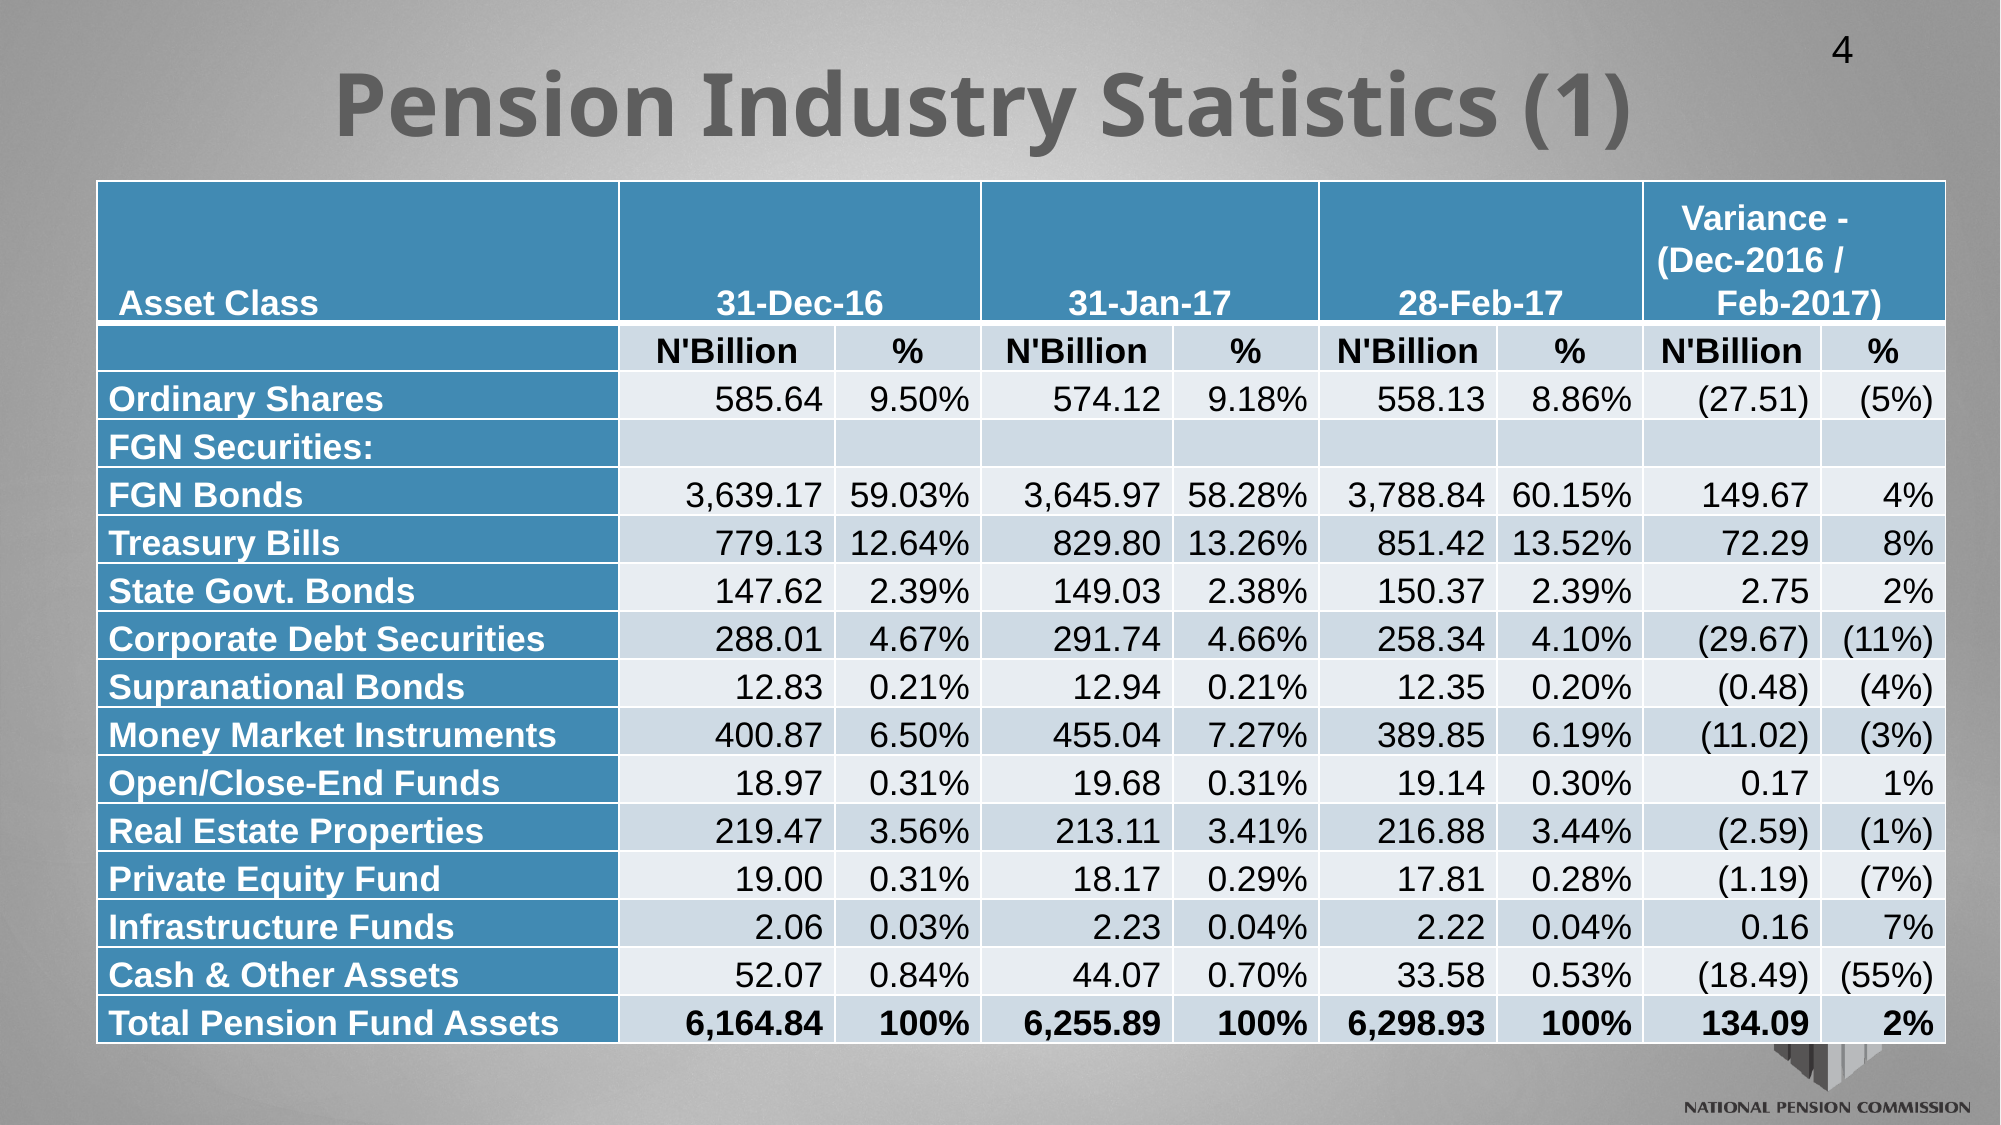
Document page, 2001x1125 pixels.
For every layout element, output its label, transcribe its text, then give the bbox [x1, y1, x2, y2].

table_cell 4.66% [1174, 612, 1318, 658]
table_cell 213.11 [982, 804, 1172, 850]
table_cell 7% [1822, 900, 1945, 946]
table_cell 2.06 [620, 900, 834, 946]
table_cell N'Billion [620, 326, 834, 370]
table_cell 19.00 [620, 852, 834, 898]
table_cell 829.80 [982, 516, 1172, 562]
table_cell Cash & Other Assets [98, 948, 618, 994]
table_cell 149.67 [1644, 468, 1820, 514]
table_cell 9.18% [1174, 372, 1318, 418]
table_cell 455.04 [982, 708, 1172, 754]
table_cell [1498, 420, 1642, 466]
table_cell (5%) [1822, 372, 1945, 418]
table_cell 150.37 [1320, 564, 1496, 610]
table_cell 1% [1822, 756, 1945, 802]
table_cell 12.35 [1320, 660, 1496, 706]
table_cell (2.59) [1644, 804, 1820, 850]
table_cell N'Billion [982, 326, 1172, 370]
table_cell 6.19% [1498, 708, 1642, 754]
table_cell 100% [1498, 996, 1642, 1042]
table_cell 400.87 [620, 708, 834, 754]
table_cell 6,164.84 [620, 996, 834, 1042]
table_cell 851.42 [1320, 516, 1496, 562]
table_cell % [1174, 326, 1318, 370]
table_cell 9.50% [836, 372, 980, 418]
table_cell FGN Securities: [98, 420, 618, 466]
table_cell [982, 420, 1172, 466]
table_cell 0.53% [1498, 948, 1642, 994]
table_cell 558.13 [1320, 372, 1496, 418]
table_cell (1%) [1822, 804, 1945, 850]
table_cell 60.15% [1498, 468, 1642, 514]
table_cell 2.39% [1498, 564, 1642, 610]
table_cell (0.48) [1644, 660, 1820, 706]
table_cell 100% [1174, 996, 1318, 1042]
table_cell 4% [1822, 468, 1945, 514]
table_cell [1174, 420, 1318, 466]
table_cell Total Pension Fund Assets [98, 996, 618, 1042]
table_cell Corporate Debt Securities [98, 612, 618, 658]
table_cell [98, 326, 618, 370]
table_cell 3.41% [1174, 804, 1318, 850]
table_cell 147.62 [620, 564, 834, 610]
table_cell 219.47 [620, 804, 834, 850]
table_cell 12.64% [836, 516, 980, 562]
table_cell 2% [1822, 564, 1945, 610]
table_cell (11%) [1822, 612, 1945, 658]
table_cell (18.49) [1644, 948, 1820, 994]
table_cell 59.03% [836, 468, 980, 514]
table_cell (11.02) [1644, 708, 1820, 754]
table_cell 2.22 [1320, 900, 1496, 946]
table_cell 19.14 [1320, 756, 1496, 802]
table_cell 3,645.97 [982, 468, 1172, 514]
table_cell [836, 420, 980, 466]
table_cell 0.16 [1644, 900, 1820, 946]
table_cell N'Billion [1644, 326, 1820, 370]
table_cell 52.07 [620, 948, 834, 994]
table_cell (1.19) [1644, 852, 1820, 898]
table_cell [1320, 420, 1496, 466]
table_cell 33.58 [1320, 948, 1496, 994]
table_cell 0.28% [1498, 852, 1642, 898]
table_cell 6.50% [836, 708, 980, 754]
table_cell 12.83 [620, 660, 834, 706]
table_cell (27.51) [1644, 372, 1820, 418]
table_cell 0.21% [1174, 660, 1318, 706]
table_cell 0.31% [1174, 756, 1318, 802]
title Pension Industry Statistics (1) [41, 41, 1924, 181]
table_cell 0.29% [1174, 852, 1318, 898]
table_cell (29.67) [1644, 612, 1820, 658]
table_cell 8.86% [1498, 372, 1642, 418]
table_cell 18.17 [982, 852, 1172, 898]
table_cell 0.04% [1498, 900, 1642, 946]
table_cell 0.30% [1498, 756, 1642, 802]
table_cell % [1822, 326, 1945, 370]
table_header Variance - (Dec-2016 / Feb-2017) [1644, 182, 1945, 320]
table_cell % [1498, 326, 1642, 370]
table_cell State Govt. Bonds [98, 564, 618, 610]
table_cell N'Billion [1320, 326, 1496, 370]
table_cell 0.31% [836, 756, 980, 802]
table_cell (3%) [1822, 708, 1945, 754]
table_cell 6,298.93 [1320, 996, 1496, 1042]
table_cell 2.75 [1644, 564, 1820, 610]
table_cell 0.17 [1644, 756, 1820, 802]
table_cell 291.74 [982, 612, 1172, 658]
table_cell 0.31% [836, 852, 980, 898]
table_cell 8% [1822, 516, 1945, 562]
table_header 31-Jan-17 [982, 182, 1318, 320]
table_cell 4.67% [836, 612, 980, 658]
table_cell 3.56% [836, 804, 980, 850]
table_cell 19.68 [982, 756, 1172, 802]
table_cell 44.07 [982, 948, 1172, 994]
table_cell 0.03% [836, 900, 980, 946]
table_cell Infrastructure Funds [98, 900, 618, 946]
table_header 28-Feb-17 [1320, 182, 1642, 320]
table_cell 389.85 [1320, 708, 1496, 754]
table_cell 3,788.84 [1320, 468, 1496, 514]
table_cell 2.38% [1174, 564, 1318, 610]
table_cell [620, 420, 834, 466]
table_cell 0.04% [1174, 900, 1318, 946]
table_cell [1644, 420, 1820, 466]
table_cell Money Market Instruments [98, 708, 618, 754]
table_cell 0.84% [836, 948, 980, 994]
table_cell 58.28% [1174, 468, 1318, 514]
table_cell 2.23 [982, 900, 1172, 946]
table_cell 288.01 [620, 612, 834, 658]
table_cell (55%) [1822, 948, 1945, 994]
table_cell 100% [836, 996, 980, 1042]
table_cell 149.03 [982, 564, 1172, 610]
table_cell 2% [1822, 996, 1945, 1042]
table_header 31-Dec-16 [620, 182, 980, 320]
table_cell Private Equity Fund [98, 852, 618, 898]
table_cell 574.12 [982, 372, 1172, 418]
picture [1685, 908, 1970, 1113]
table_cell 7.27% [1174, 708, 1318, 754]
table_cell 585.64 [620, 372, 834, 418]
table_cell 779.13 [620, 516, 834, 562]
table_cell Supranational Bonds [98, 660, 618, 706]
table_cell Open/Close-End Funds [98, 756, 618, 802]
table_cell (7%) [1822, 852, 1945, 898]
table_cell 12.94 [982, 660, 1172, 706]
table_cell 134.09 [1644, 996, 1820, 1042]
table_cell Ordinary Shares [98, 372, 618, 418]
table_cell 13.52% [1498, 516, 1642, 562]
table_cell 258.34 [1320, 612, 1496, 658]
table_cell 4.10% [1498, 612, 1642, 658]
table_header Asset Class [98, 182, 618, 320]
table_cell 6,255.89 [982, 996, 1172, 1042]
table_cell Real Estate Properties [98, 804, 618, 850]
table_cell 0.20% [1498, 660, 1642, 706]
table_cell 18.97 [620, 756, 834, 802]
table_cell 0.70% [1174, 948, 1318, 994]
table_cell Treasury Bills [98, 516, 618, 562]
table_cell 17.81 [1320, 852, 1496, 898]
table_cell 72.29 [1644, 516, 1820, 562]
table_cell 0.21% [836, 660, 980, 706]
table_cell (4%) [1822, 660, 1945, 706]
table_cell 216.88 [1320, 804, 1496, 850]
table_cell FGN Bonds [98, 468, 618, 514]
table_cell 13.26% [1174, 516, 1318, 562]
table_cell 2.39% [836, 564, 980, 610]
table_cell [1822, 420, 1945, 466]
table_cell 3,639.17 [620, 468, 834, 514]
table_cell % [836, 326, 980, 370]
table_cell 3.44% [1498, 804, 1642, 850]
